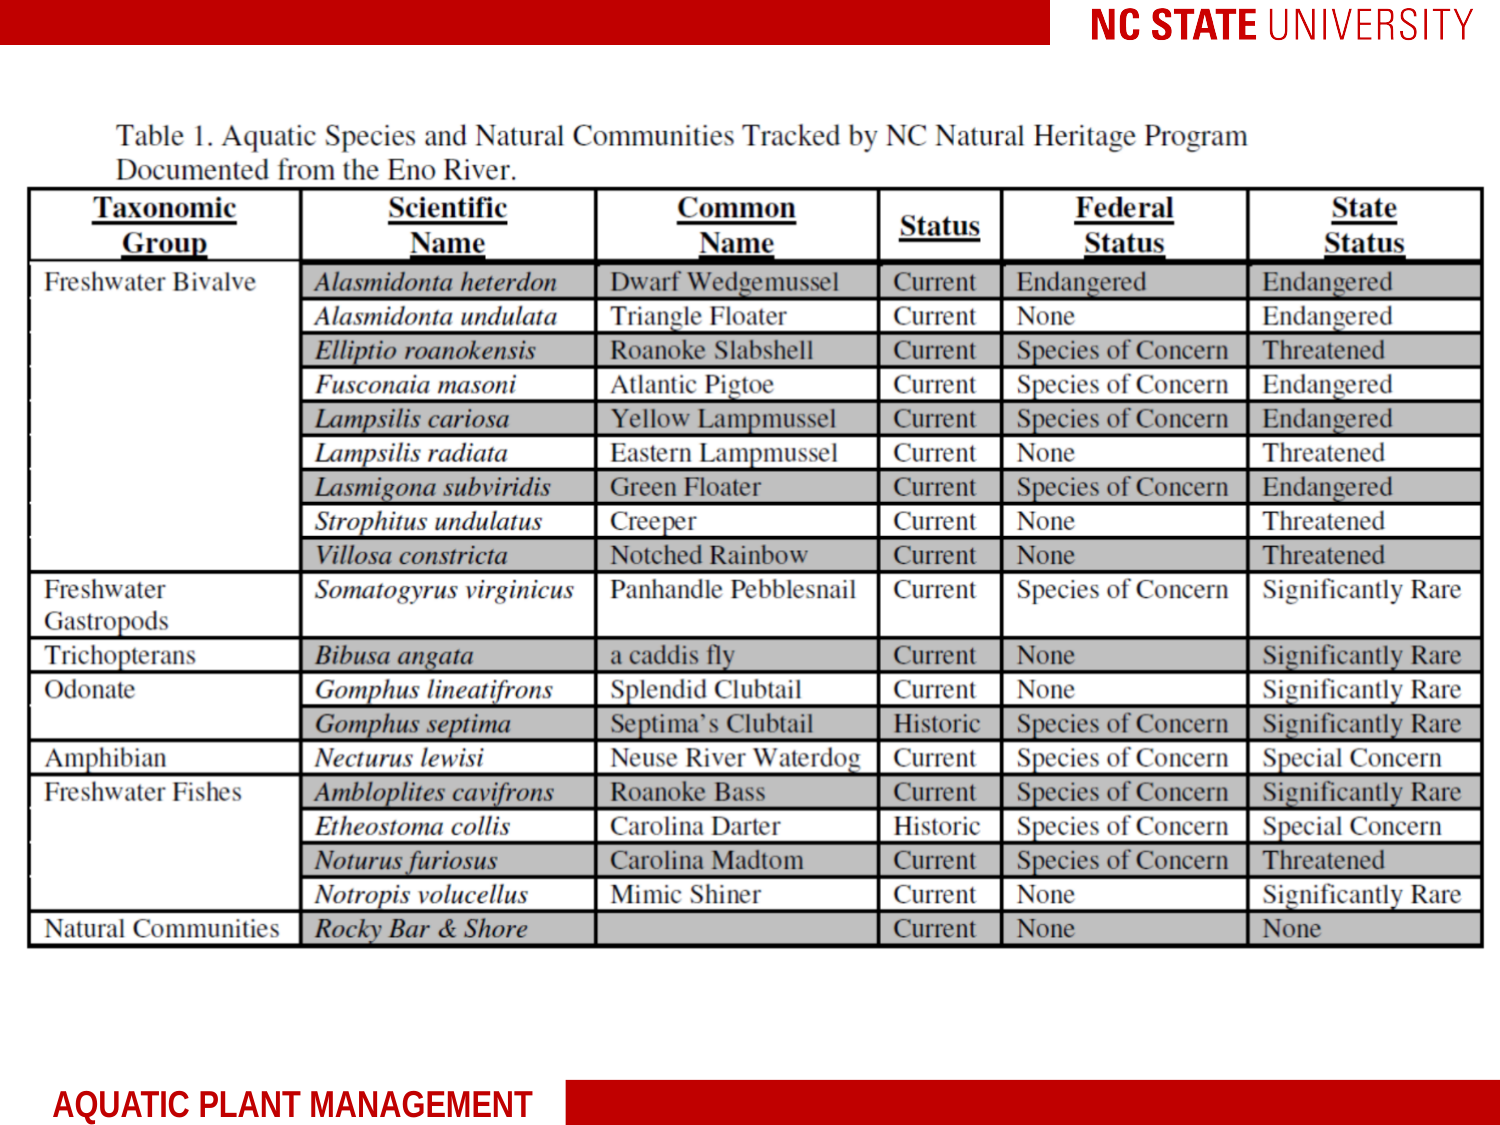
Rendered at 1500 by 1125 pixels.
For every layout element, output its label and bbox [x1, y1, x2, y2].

picture [4, 106, 1500, 963]
picture [1082, 0, 1480, 52]
